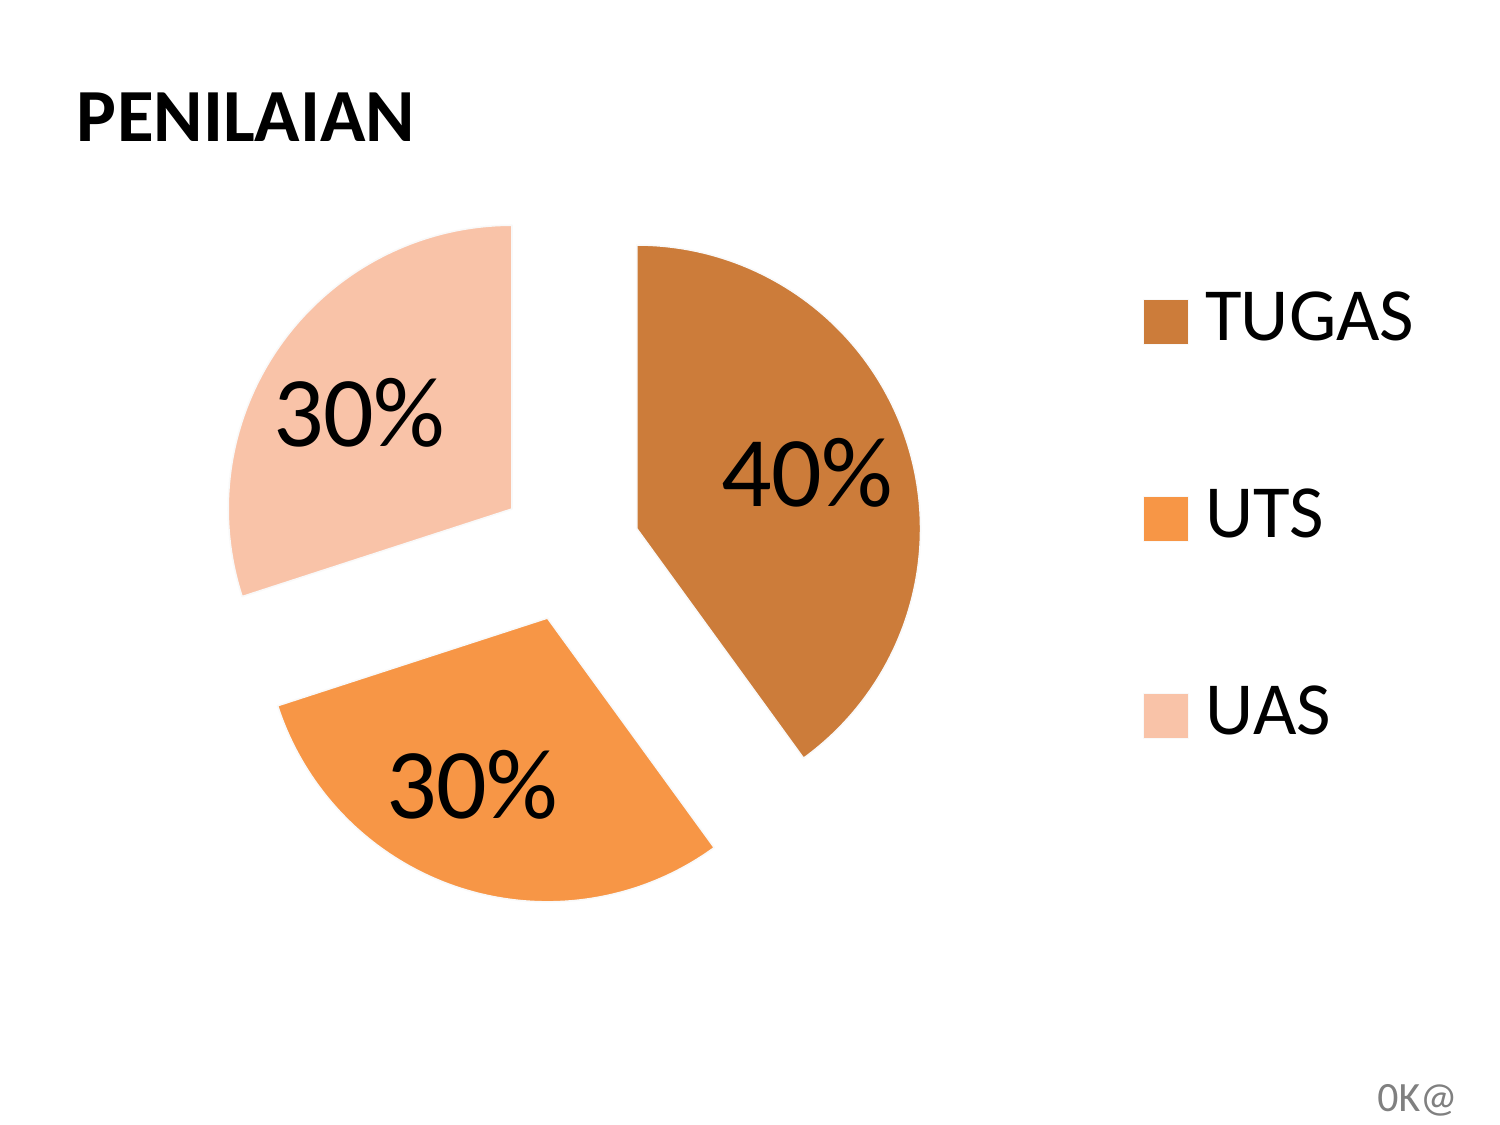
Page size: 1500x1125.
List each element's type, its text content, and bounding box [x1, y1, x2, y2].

chart [0, 0, 1500, 1026]
text_box 0K@ [1362, 1062, 1500, 1125]
